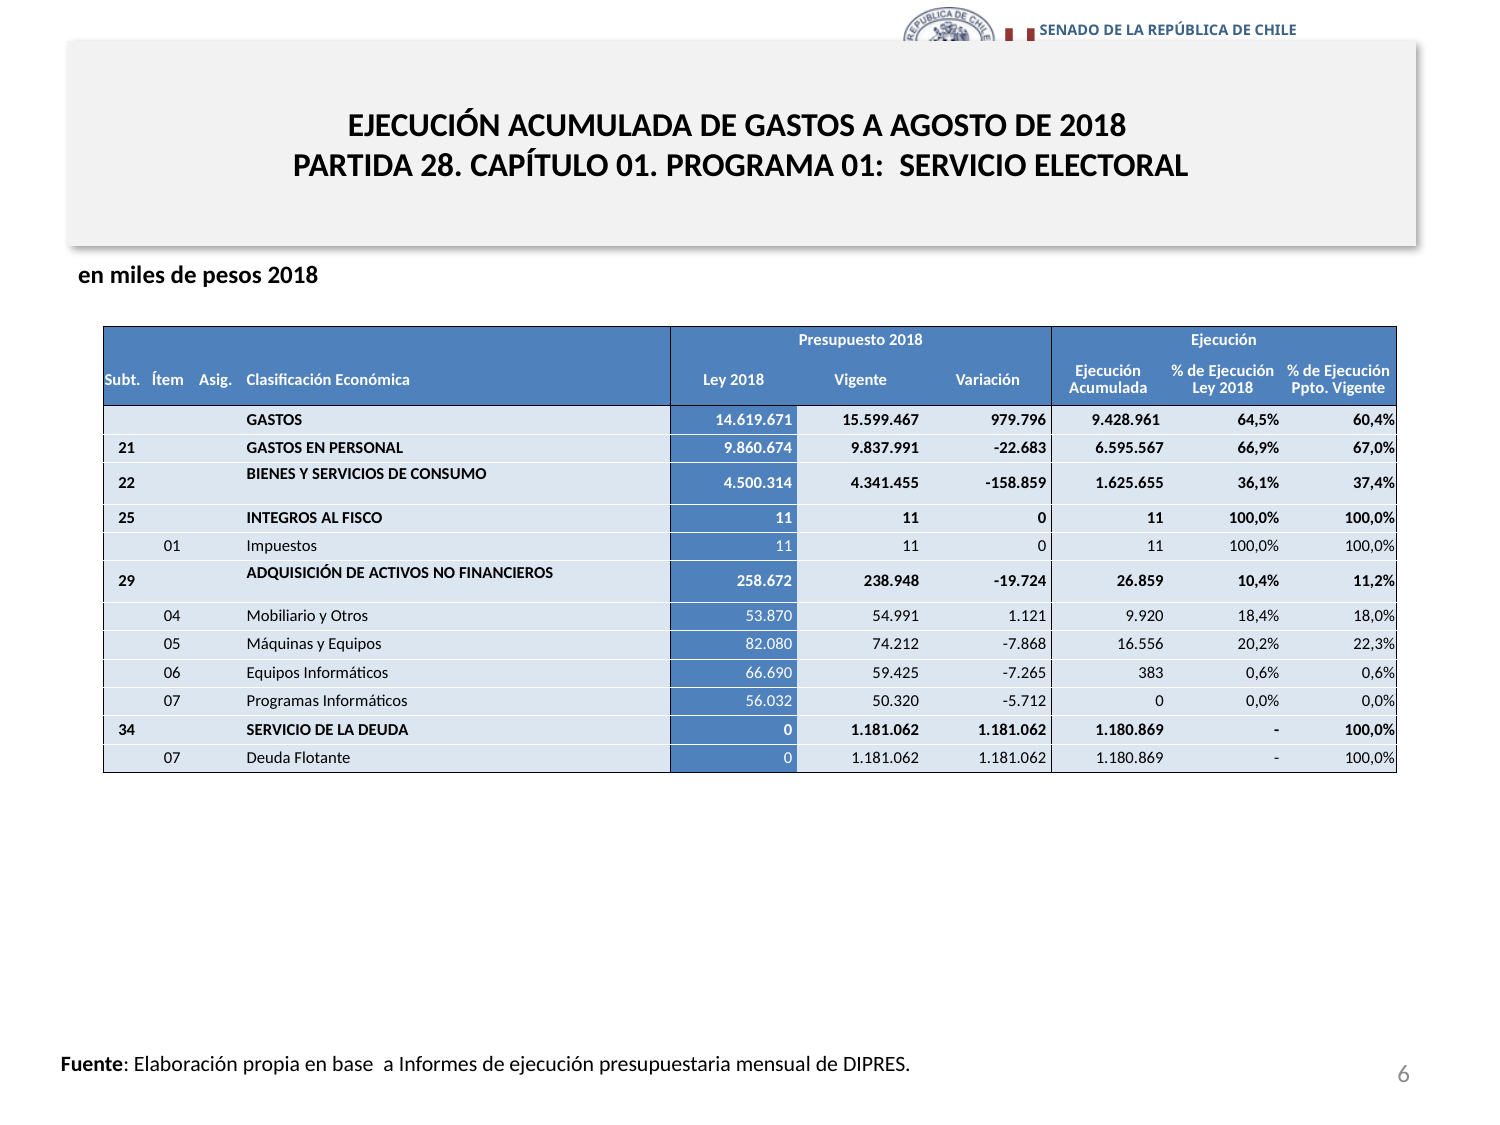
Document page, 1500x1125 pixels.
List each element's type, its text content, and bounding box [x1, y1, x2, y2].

table_cell 100,0% [1281, 716, 1396, 744]
table_cell 07 [150, 745, 198, 772]
table_cell 9.837.991 [797, 435, 924, 462]
table_cell 258.672 [671, 561, 797, 602]
table_cell 64,5% [1165, 406, 1281, 434]
table_cell 100,0% [1165, 533, 1281, 560]
table_cell 06 [150, 660, 198, 687]
table_header [150, 327, 198, 355]
table_cell -22.683 [924, 435, 1051, 462]
table_cell 22 [104, 463, 150, 504]
table_cell [104, 631, 150, 659]
table_cell Equipos Informáticos [245, 660, 670, 687]
table_cell Vigente [797, 355, 924, 405]
table_cell 1.180.869 [1052, 716, 1165, 744]
table_cell [198, 505, 245, 532]
table_cell [150, 561, 198, 602]
slide_number 6 [1074, 1042, 1425, 1103]
table_cell 18,4% [1165, 603, 1281, 630]
table_cell [150, 505, 198, 532]
table_cell 54.991 [797, 603, 924, 630]
table_cell Ejecución Acumulada [1052, 355, 1165, 405]
table_cell 10,4% [1165, 561, 1281, 602]
table_cell SERVICIO DE LA DEUDA [245, 716, 670, 744]
table_cell 11 [671, 505, 797, 532]
table_cell 100,0% [1281, 533, 1396, 560]
table_cell 383 [1052, 660, 1165, 687]
table_cell 07 [150, 688, 198, 715]
table_cell 0,6% [1281, 660, 1396, 687]
table_cell 100,0% [1281, 745, 1396, 772]
table_cell [198, 533, 245, 560]
table_cell [198, 406, 245, 434]
table_cell [198, 435, 245, 462]
table_cell 37,4% [1281, 463, 1396, 504]
table_cell 0 [924, 505, 1051, 532]
title EJECUCIÓN ACUMULADA DE GASTOS A AGOSTO DE 2018 PARTIDA 28. CAPÍTULO 01. PROGRAMA 01: SERVICIO ELECTORAL [67, 41, 1415, 246]
table_cell 1.181.062 [797, 745, 924, 772]
table_cell -7.868 [924, 631, 1051, 659]
table_cell [198, 603, 245, 630]
table_cell 66,9% [1165, 435, 1281, 462]
table_cell % de Ejecución Ley 2018 [1165, 355, 1281, 405]
table_cell [150, 716, 198, 744]
table_cell 16.556 [1052, 631, 1165, 659]
table_cell [198, 716, 245, 744]
table_cell 0,0% [1281, 688, 1396, 715]
table_cell 6.595.567 [1052, 435, 1165, 462]
table_cell [198, 688, 245, 715]
table_cell 0 [1052, 688, 1165, 715]
table_cell 11 [671, 533, 797, 560]
table_cell 26.859 [1052, 561, 1165, 602]
table_cell 1.121 [924, 603, 1051, 630]
table_cell INTEGROS AL FISCO [245, 505, 670, 532]
table_cell [104, 406, 150, 434]
table_cell 100,0% [1165, 505, 1281, 532]
table_cell ADQUISICIÓN DE ACTIVOS NO FINANCIEROS [245, 561, 670, 602]
table_cell 82.080 [671, 631, 797, 659]
table_cell 0,0% [1165, 688, 1281, 715]
table_cell 979.796 [924, 406, 1051, 434]
table_cell 01 [150, 533, 198, 560]
table_cell 0 [671, 716, 797, 744]
table_cell 11 [1052, 505, 1165, 532]
table_cell Deuda Flotante [245, 745, 670, 772]
table_cell - [1165, 716, 1281, 744]
table_cell 15.599.467 [797, 406, 924, 434]
table_header [198, 327, 245, 355]
table_cell 11 [797, 505, 924, 532]
table_cell 04 [150, 603, 198, 630]
table_cell 36,1% [1165, 463, 1281, 504]
text_box en miles de pesos 2018 [63, 251, 1414, 327]
table_header Ejecución [1052, 327, 1396, 355]
table_cell 4.341.455 [797, 463, 924, 504]
table_cell [104, 688, 150, 715]
table_cell 11 [1052, 533, 1165, 560]
table_cell -19.724 [924, 561, 1051, 602]
table_cell 05 [150, 631, 198, 659]
table_cell -158.859 [924, 463, 1051, 504]
table_cell Ítem [150, 355, 198, 405]
table_header Presupuesto 2018 [671, 327, 1051, 355]
table_cell 53.870 [671, 603, 797, 630]
table_cell [198, 745, 245, 772]
table_cell Variación [924, 355, 1051, 405]
table_cell [104, 745, 150, 772]
table_cell 1.180.869 [1052, 745, 1165, 772]
table_cell 25 [104, 505, 150, 532]
table_cell Clasificación Económica [245, 355, 670, 405]
table_cell 9.860.674 [671, 435, 797, 462]
table_cell 74.212 [797, 631, 924, 659]
table_cell [150, 406, 198, 434]
table_cell -7.265 [924, 660, 1051, 687]
table_cell BIENES Y SERVICIOS DE CONSUMO [245, 463, 670, 504]
table_header [245, 327, 670, 355]
table_cell 14.619.671 [671, 406, 797, 434]
table_cell Máquinas y Equipos [245, 631, 670, 659]
table_cell [150, 463, 198, 504]
table_cell 22,3% [1281, 631, 1396, 659]
table_cell 21 [104, 435, 150, 462]
table_cell -5.712 [924, 688, 1051, 715]
table_cell GASTOS EN PERSONAL [245, 435, 670, 462]
table_cell Impuestos [245, 533, 670, 560]
table_cell 11,2% [1281, 561, 1396, 602]
picture [903, 7, 997, 41]
table_cell 0 [671, 745, 797, 772]
table_cell [198, 463, 245, 504]
table_cell 9.920 [1052, 603, 1165, 630]
table_cell 29 [104, 561, 150, 602]
table_cell Ley 2018 [671, 355, 797, 405]
table_cell 238.948 [797, 561, 924, 602]
table_cell 100,0% [1281, 505, 1396, 532]
table_cell 1.625.655 [1052, 463, 1165, 504]
table_cell 11 [797, 533, 924, 560]
table_cell Programas Informáticos [245, 688, 670, 715]
table_cell 50.320 [797, 688, 924, 715]
table_cell [104, 660, 150, 687]
table_cell [198, 561, 245, 602]
table_cell 67,0% [1281, 435, 1396, 462]
table_cell 66.690 [671, 660, 797, 687]
table_cell 20,2% [1165, 631, 1281, 659]
table_cell 0 [924, 533, 1051, 560]
table_cell Mobiliario y Otros [245, 603, 670, 630]
table_cell 56.032 [671, 688, 797, 715]
table_header [104, 327, 150, 355]
table_cell [104, 603, 150, 630]
table_cell 0,6% [1165, 660, 1281, 687]
table_cell 1.181.062 [924, 745, 1051, 772]
table_cell [104, 533, 150, 560]
table_cell 18,0% [1281, 603, 1396, 630]
table_cell % de Ejecución Ppto. Vigente [1281, 355, 1396, 405]
table_cell 9.428.961 [1052, 406, 1165, 434]
table_cell 34 [104, 716, 150, 744]
table_cell 60,4% [1281, 406, 1396, 434]
table_cell 4.500.314 [671, 463, 797, 504]
table_cell [198, 631, 245, 659]
table_cell Asig. [198, 355, 245, 405]
table_cell [150, 435, 198, 462]
table_cell 1.181.062 [924, 716, 1051, 744]
table_cell Subt. [104, 355, 150, 405]
table_cell - [1165, 745, 1281, 772]
table_cell 59.425 [797, 660, 924, 687]
table_cell 1.181.062 [797, 716, 924, 744]
table_cell [198, 660, 245, 687]
table_cell GASTOS [245, 406, 670, 434]
